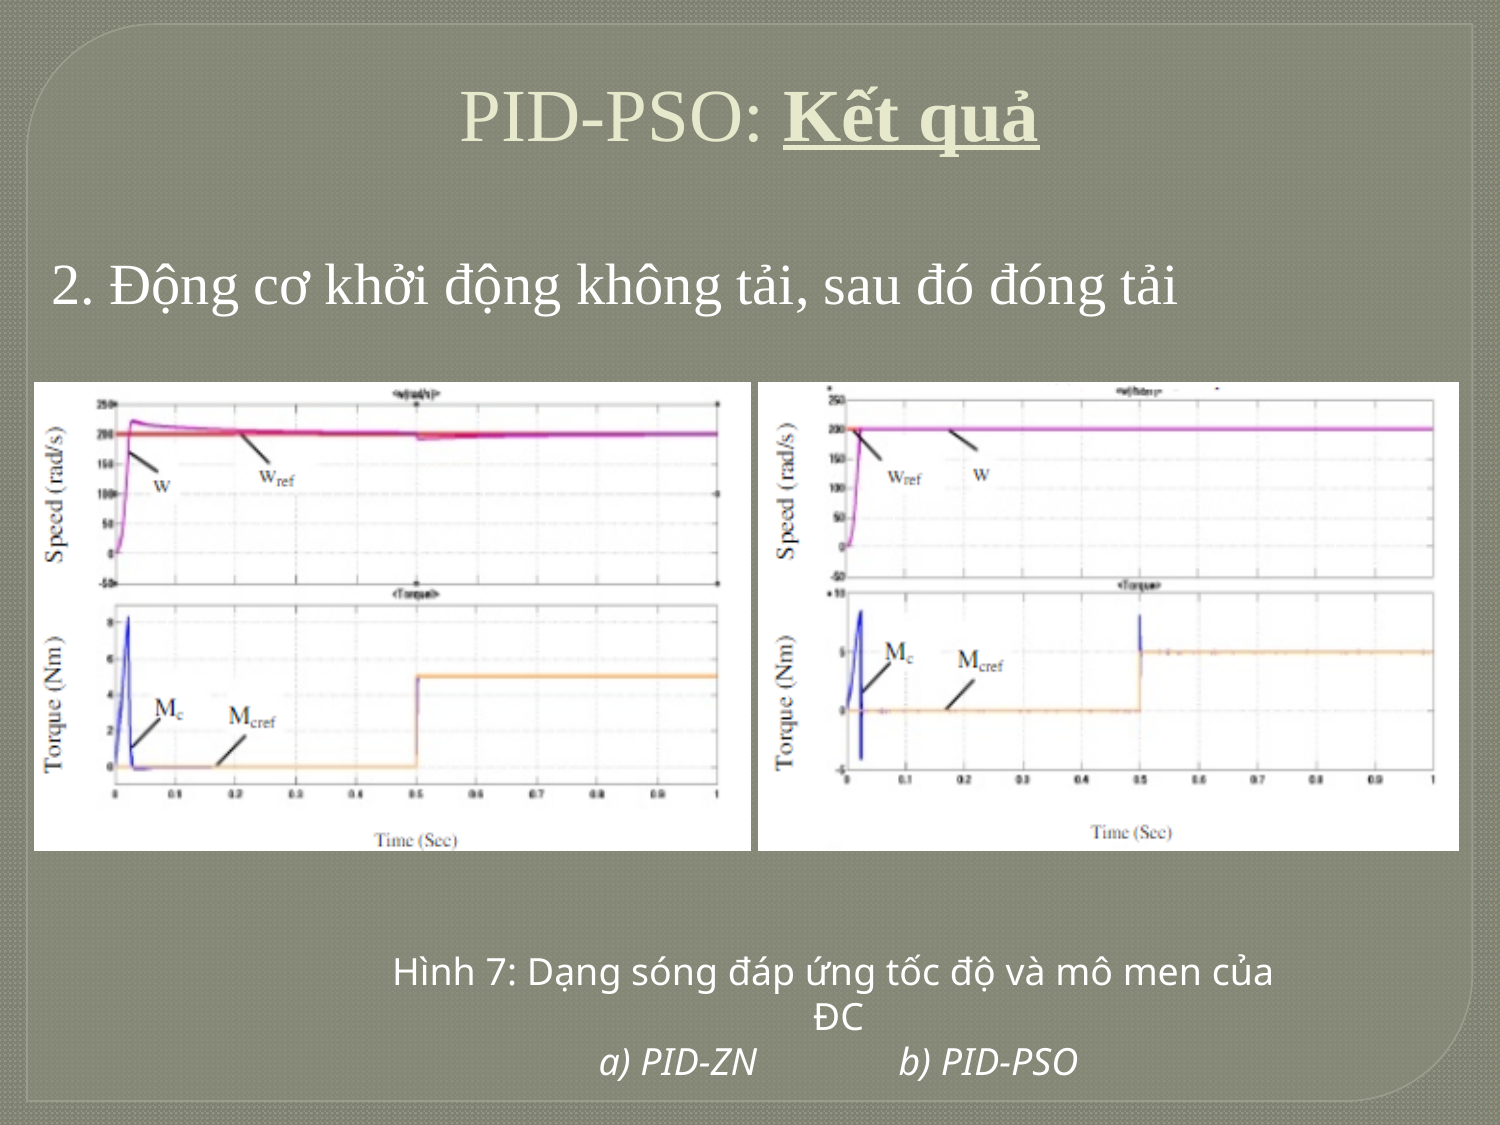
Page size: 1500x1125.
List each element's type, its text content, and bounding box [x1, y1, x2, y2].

text_box Hình 7: Dạng sóng đáp ứng tốc độ và mô men của ĐC a) PID-ZN b) PID-PSO [348, 940, 1329, 1091]
text_box PID-PSO: Kết quả [70, 24, 1421, 164]
text_box 2. Động cơ khởi động không tải, sau đó đóng tải [36, 203, 1255, 343]
picture [758, 382, 1459, 851]
picture [34, 382, 751, 851]
